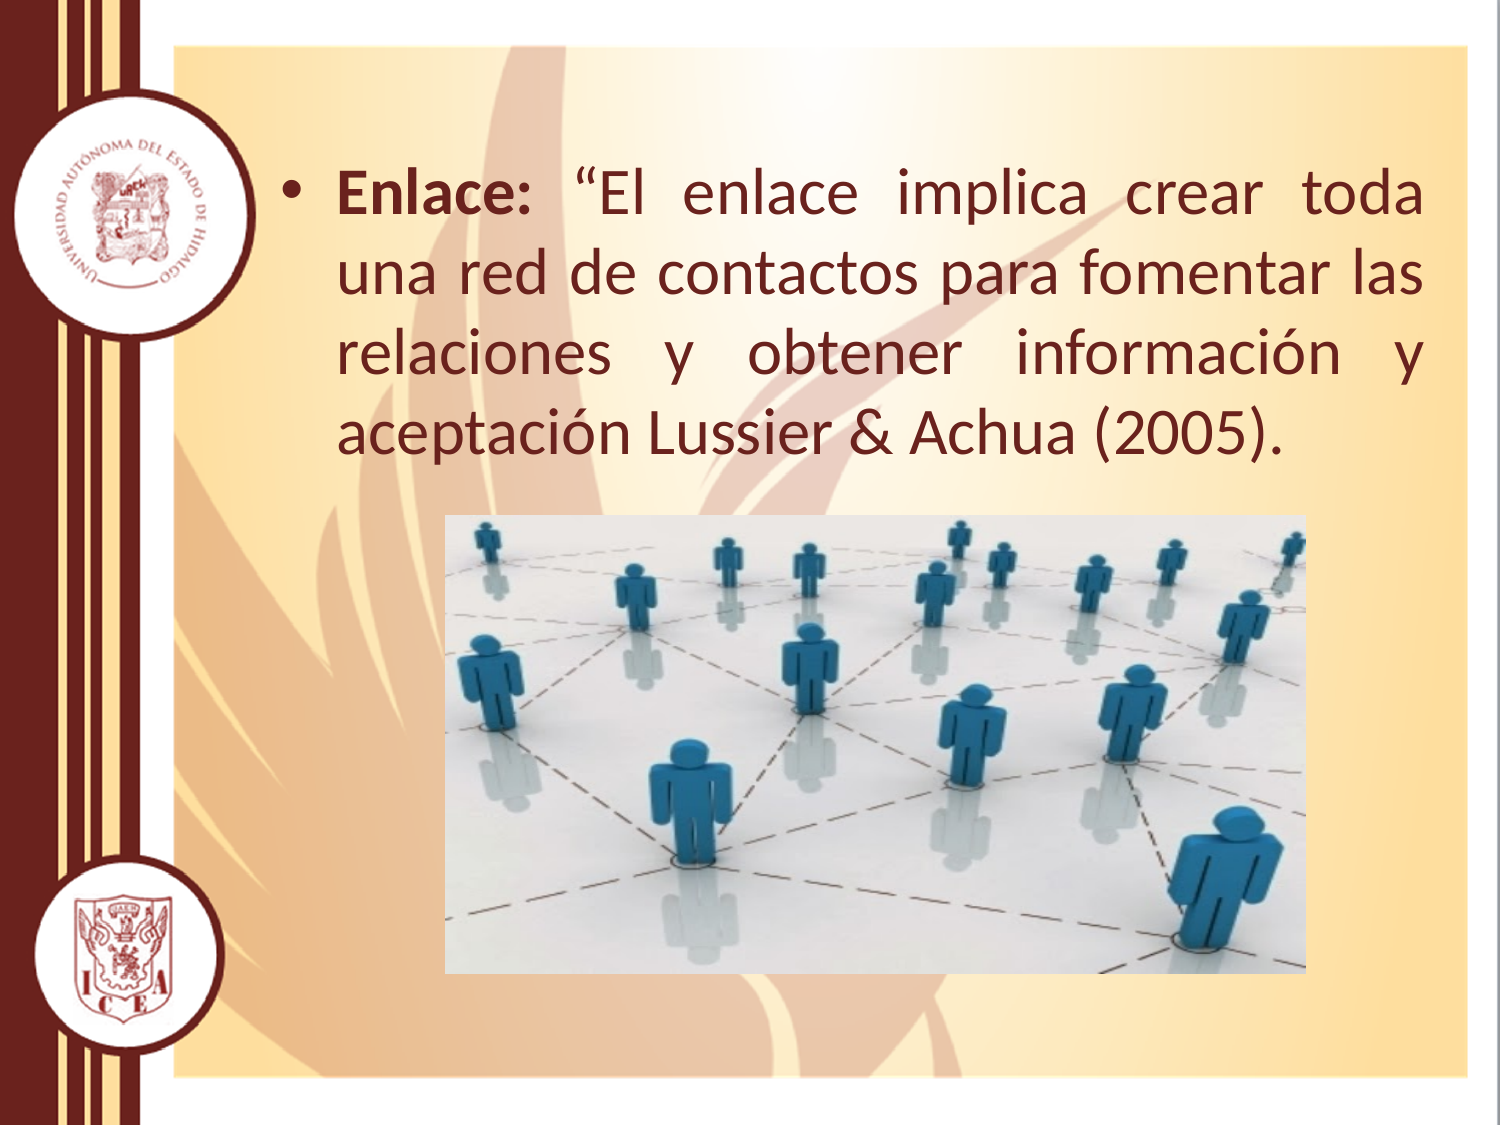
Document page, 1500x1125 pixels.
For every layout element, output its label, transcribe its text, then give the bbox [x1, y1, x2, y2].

list Enlace: “El enlace implica crear toda una red de contactos para fomentar las relaciones y obtener información y aceptación Lussier & Achua (2005). [265, 140, 1441, 883]
picture [0, 0, 1500, 1125]
